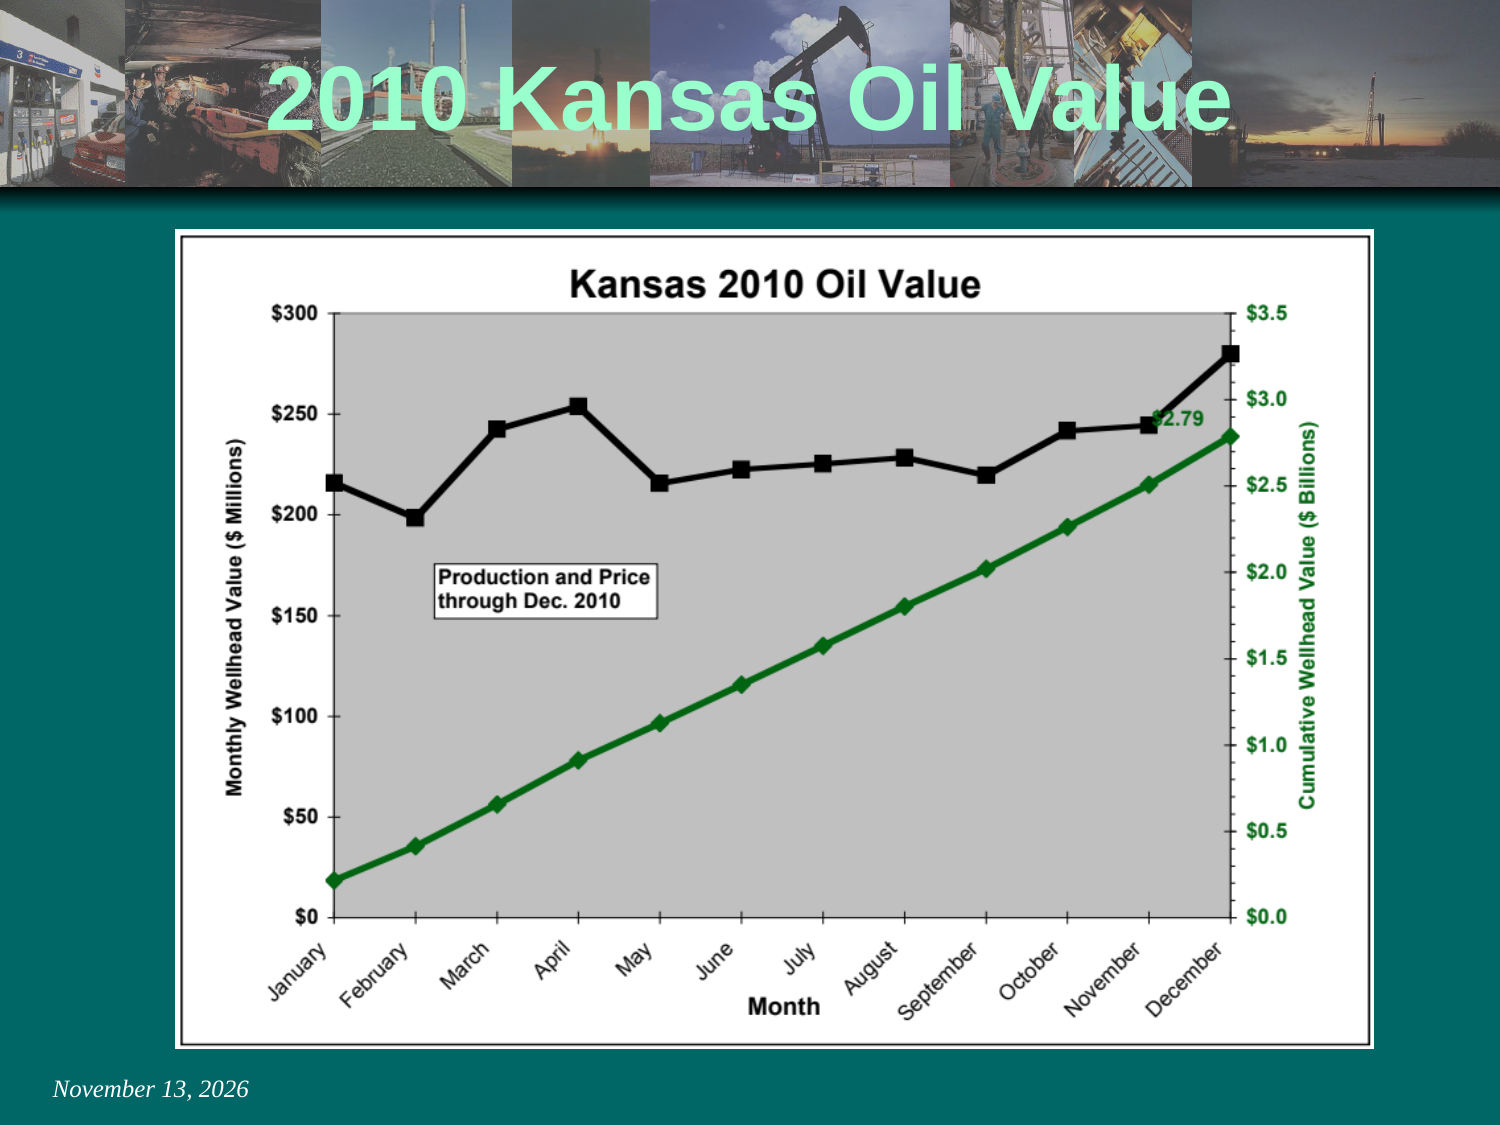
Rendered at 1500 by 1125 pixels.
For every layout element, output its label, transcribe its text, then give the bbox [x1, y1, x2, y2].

title 2010 Kansas Oil Value [112, 0, 1388, 188]
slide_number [37, 1049, 350, 1125]
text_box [174, 229, 1375, 1050]
